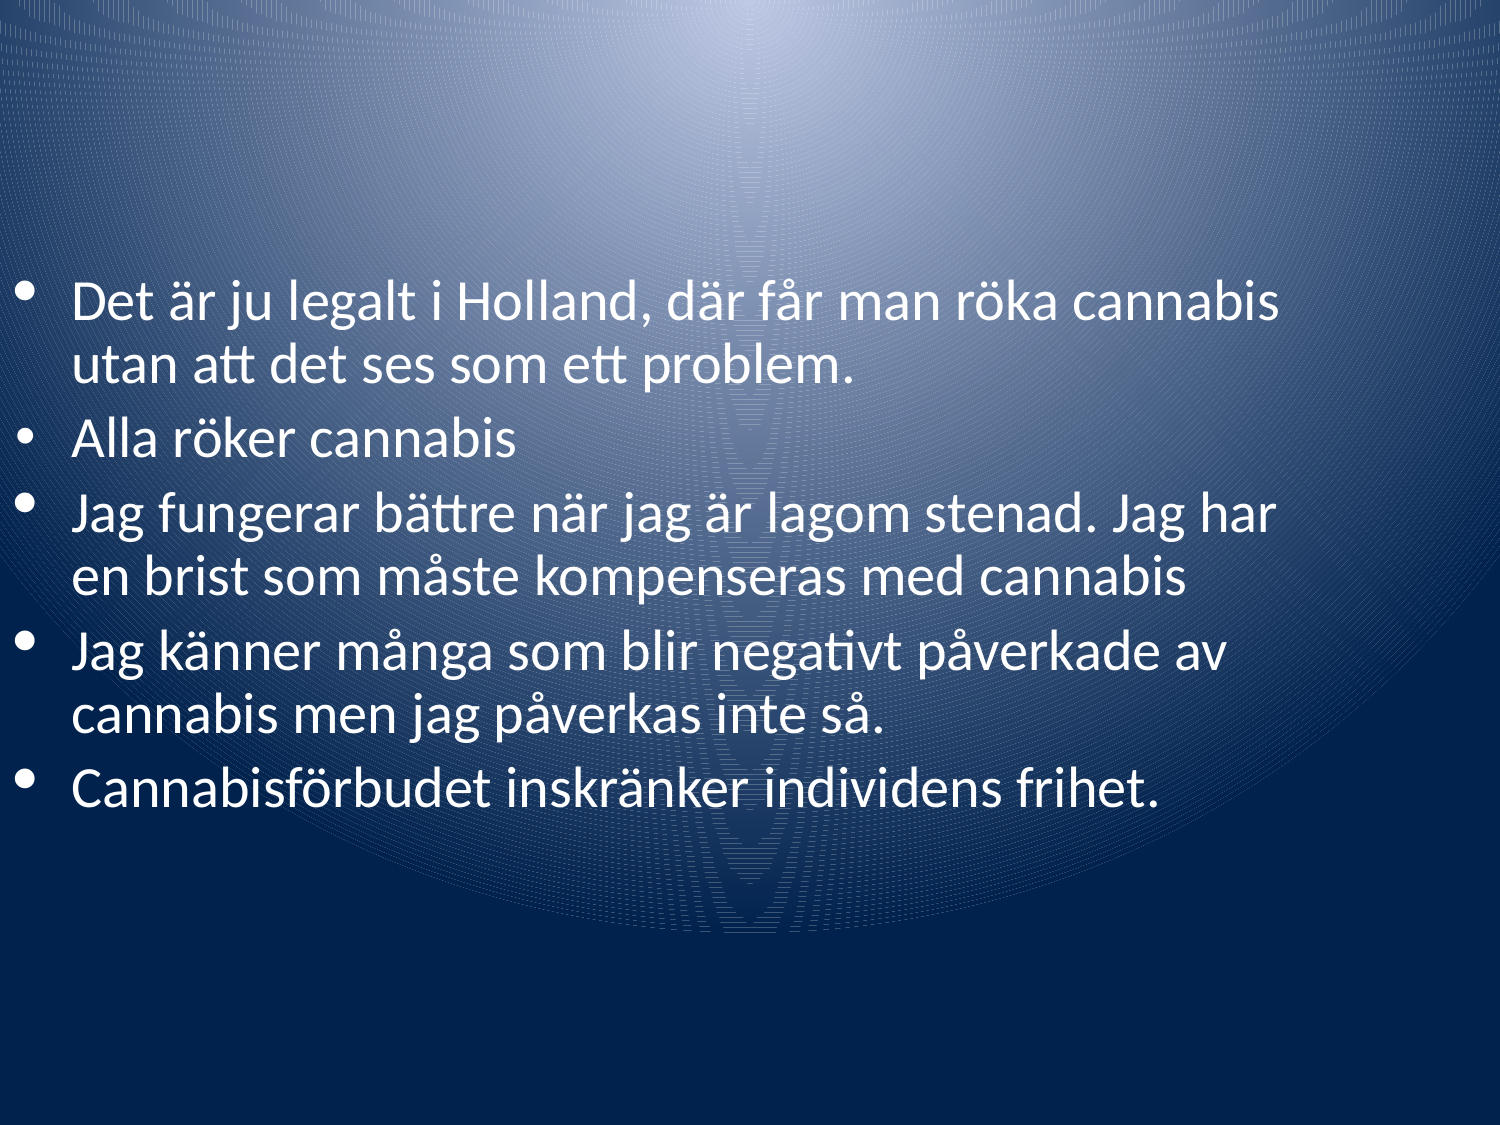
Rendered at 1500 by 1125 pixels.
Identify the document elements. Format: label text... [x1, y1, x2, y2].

list Det är ju legalt i Holland, där får man röka cannabis utan att det ses som ett problem. Alla röker cannabis Jag fungerar bättre när jag är lagom stenad. Jag har en brist som måste kompenseras med cannabis Jag känner många som blir negativt påverkade av cannabis men jag påverkas inte så. Cannabisförbudet inskränker individens frihet. [0, 262, 1350, 1005]
